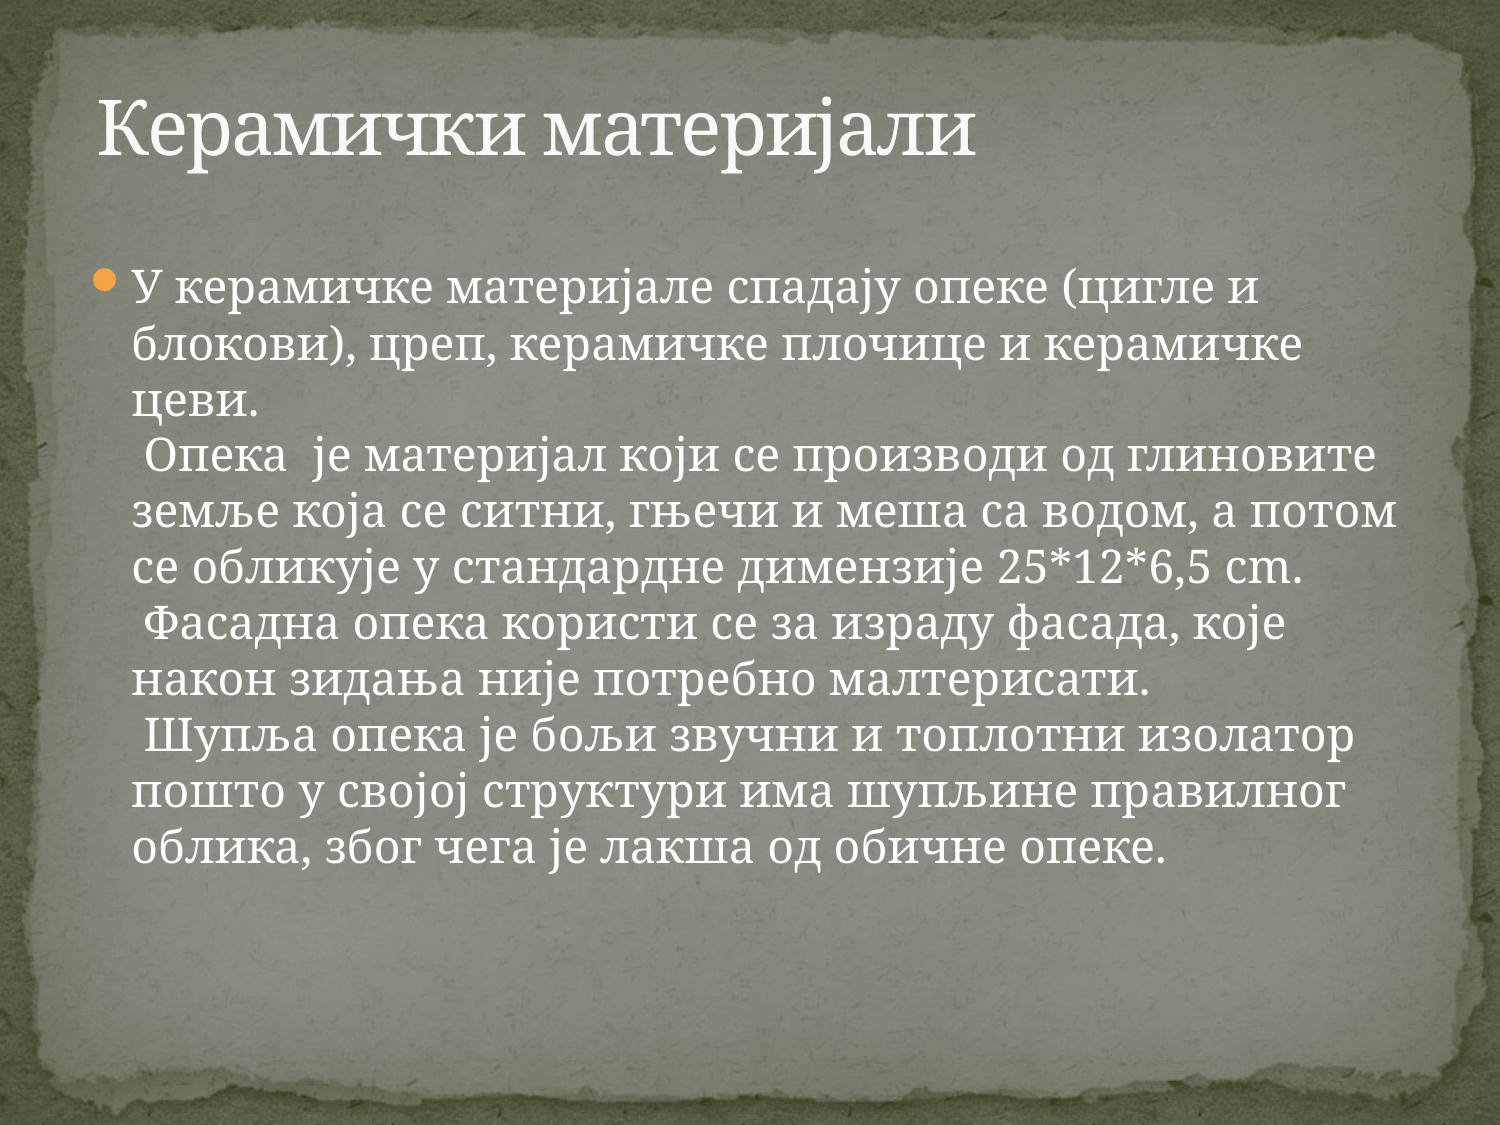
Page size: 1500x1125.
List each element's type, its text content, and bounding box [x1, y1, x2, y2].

list У керамичке материјале спадају опеке (цигле и блокови), цреп, керамичке плочице и керамичке цеви. Опека је материјал који се производи од глиновите земље која се ситни, гњечи и меша са водом, а потом се обликује у стандардне димензије 25*12*6,5 сm. Фасадна опека користи се за израду фасада, које након зидања није потребно малтерисати. Шупља опека је бољи звучни и топлотни изолатор пошто у својој структури има шупљине правилног облика, због чега је лакша од обичне опеке. [75, 249, 1425, 1000]
title Керамички материјали [81, 70, 1433, 271]
